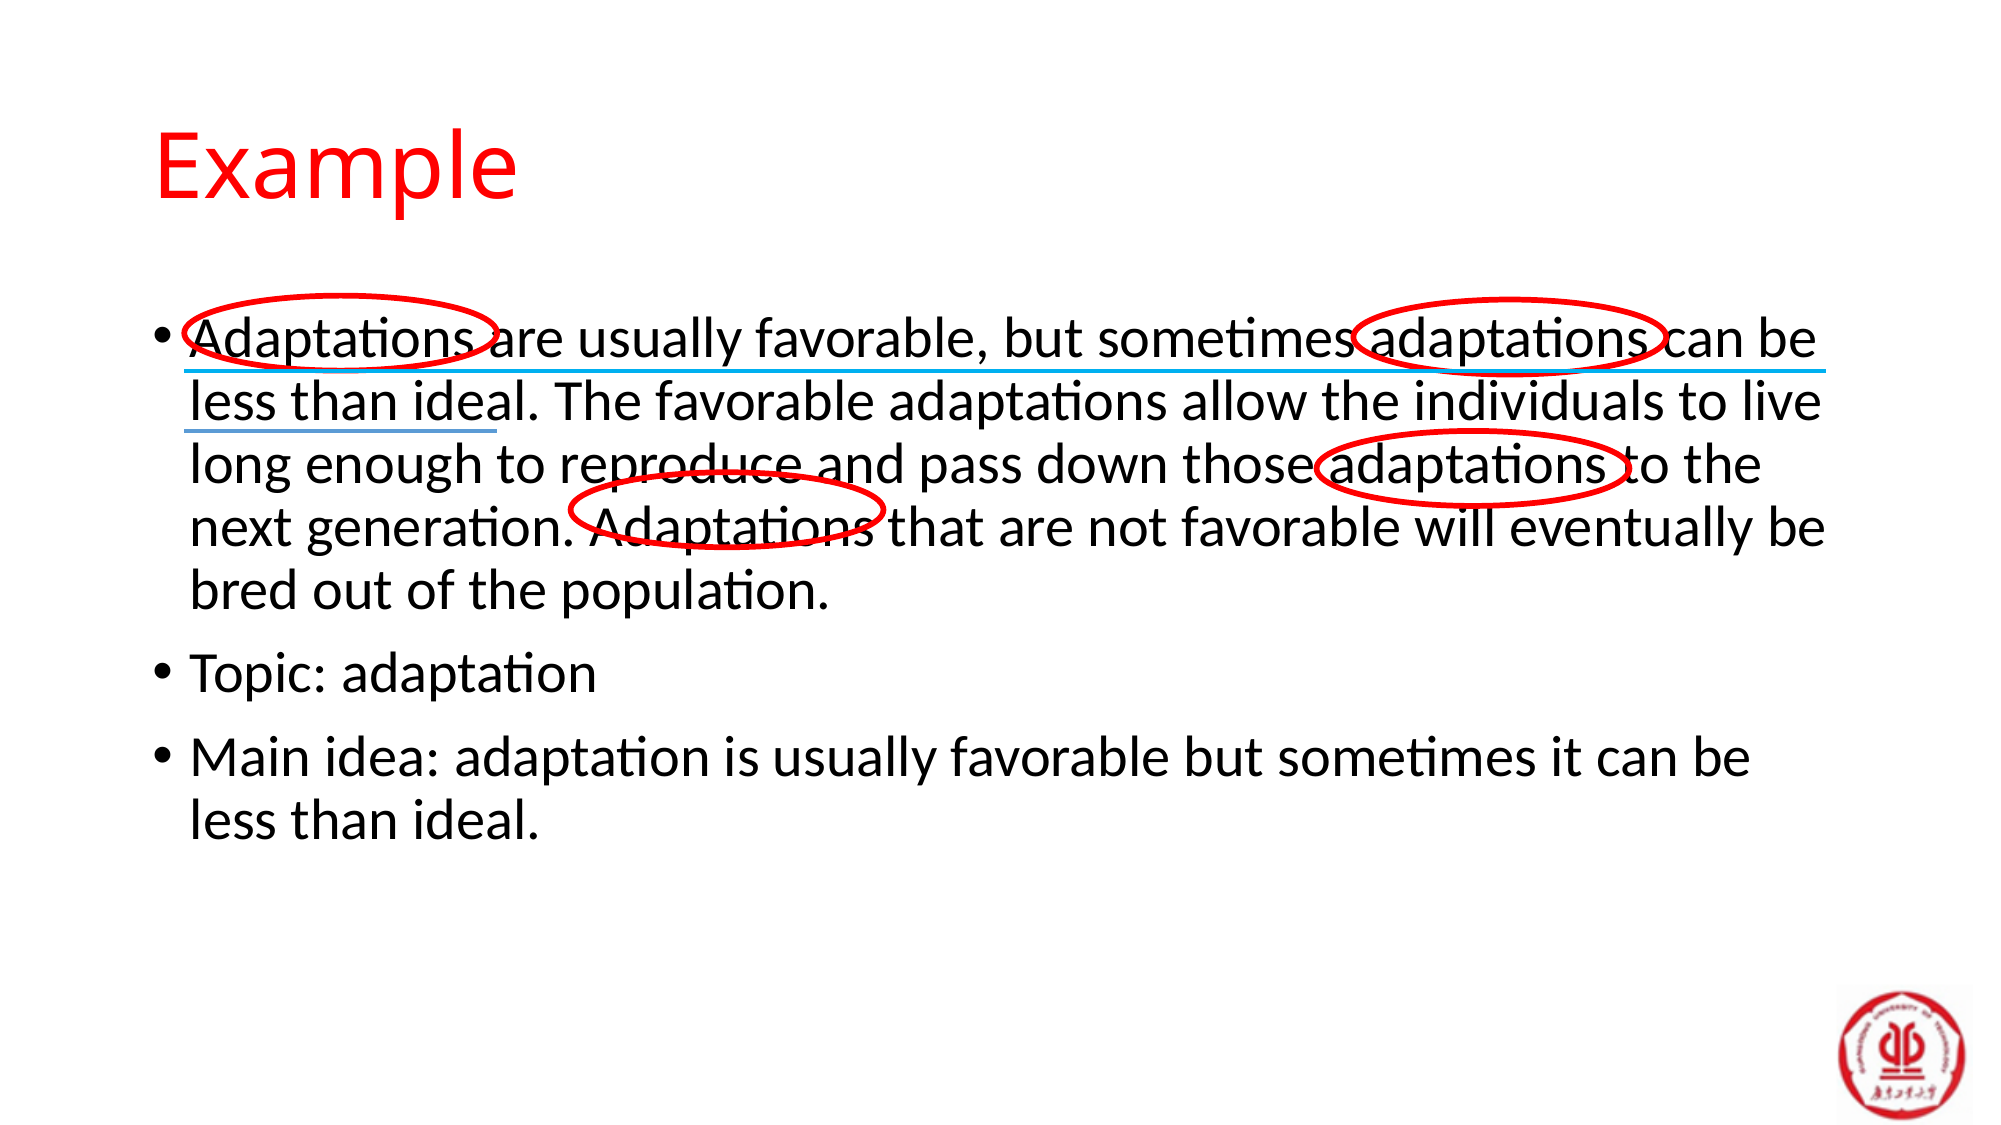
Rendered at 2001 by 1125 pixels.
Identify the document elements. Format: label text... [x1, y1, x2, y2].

list Adaptations are usually favorable, but sometimes adaptations can be less than ideal. The favorable adaptations allow the individuals to live long enough to reproduce and pass down those adaptations to the next generation. Adaptations that are not favorable will eventually be bred out of the population. Topic: adaptation Main idea: adaptation is usually favorable but sometimes it can be less than ideal. [137, 299, 1863, 1014]
text_box [1352, 298, 1668, 369]
title Example [137, 59, 1863, 278]
text_box [569, 471, 885, 549]
picture [1818, 974, 1973, 1125]
text_box [1315, 429, 1631, 507]
text_box [183, 294, 499, 369]
